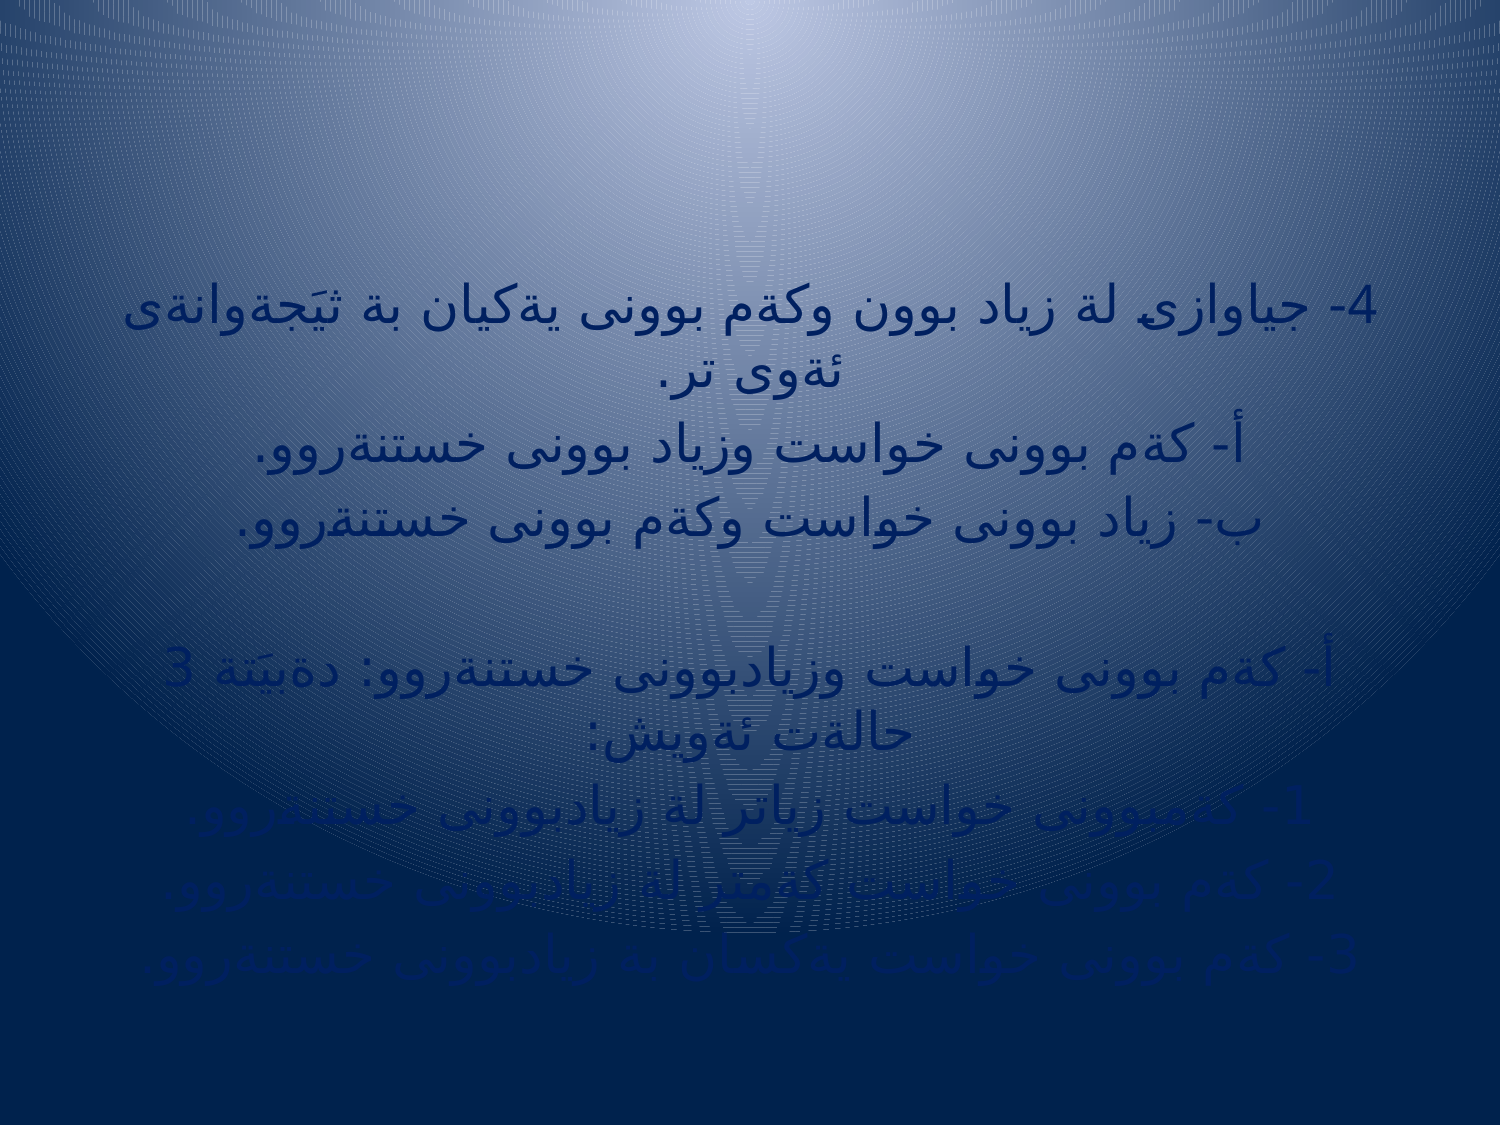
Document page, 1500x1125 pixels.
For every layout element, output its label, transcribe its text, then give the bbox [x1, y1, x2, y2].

list 4- جياوازى لة زياد بوون وكةم بوونى يةكيان بة ثيَجةوانةى ئةوى تر. أ- كةم بوونى خواست وزياد بوونى خستنةروو. ب- زياد بوونى خواست وكةم بوونى خستنةروو. أ- كةم بوونى خواست وزيادبوونى خستنةروو: دةبيَتة 3 حالةت ئةويش: 1- كةمبوونى خواست زياتر لة زيادبوونى خستنةروو. 2- كةم بوونى خواست كةمتر لة زيادبوونى خستنةروو. 3- كةم بوونى خواست يةكسان بة زيادبوونى خستنةروو. [75, 262, 1425, 1005]
